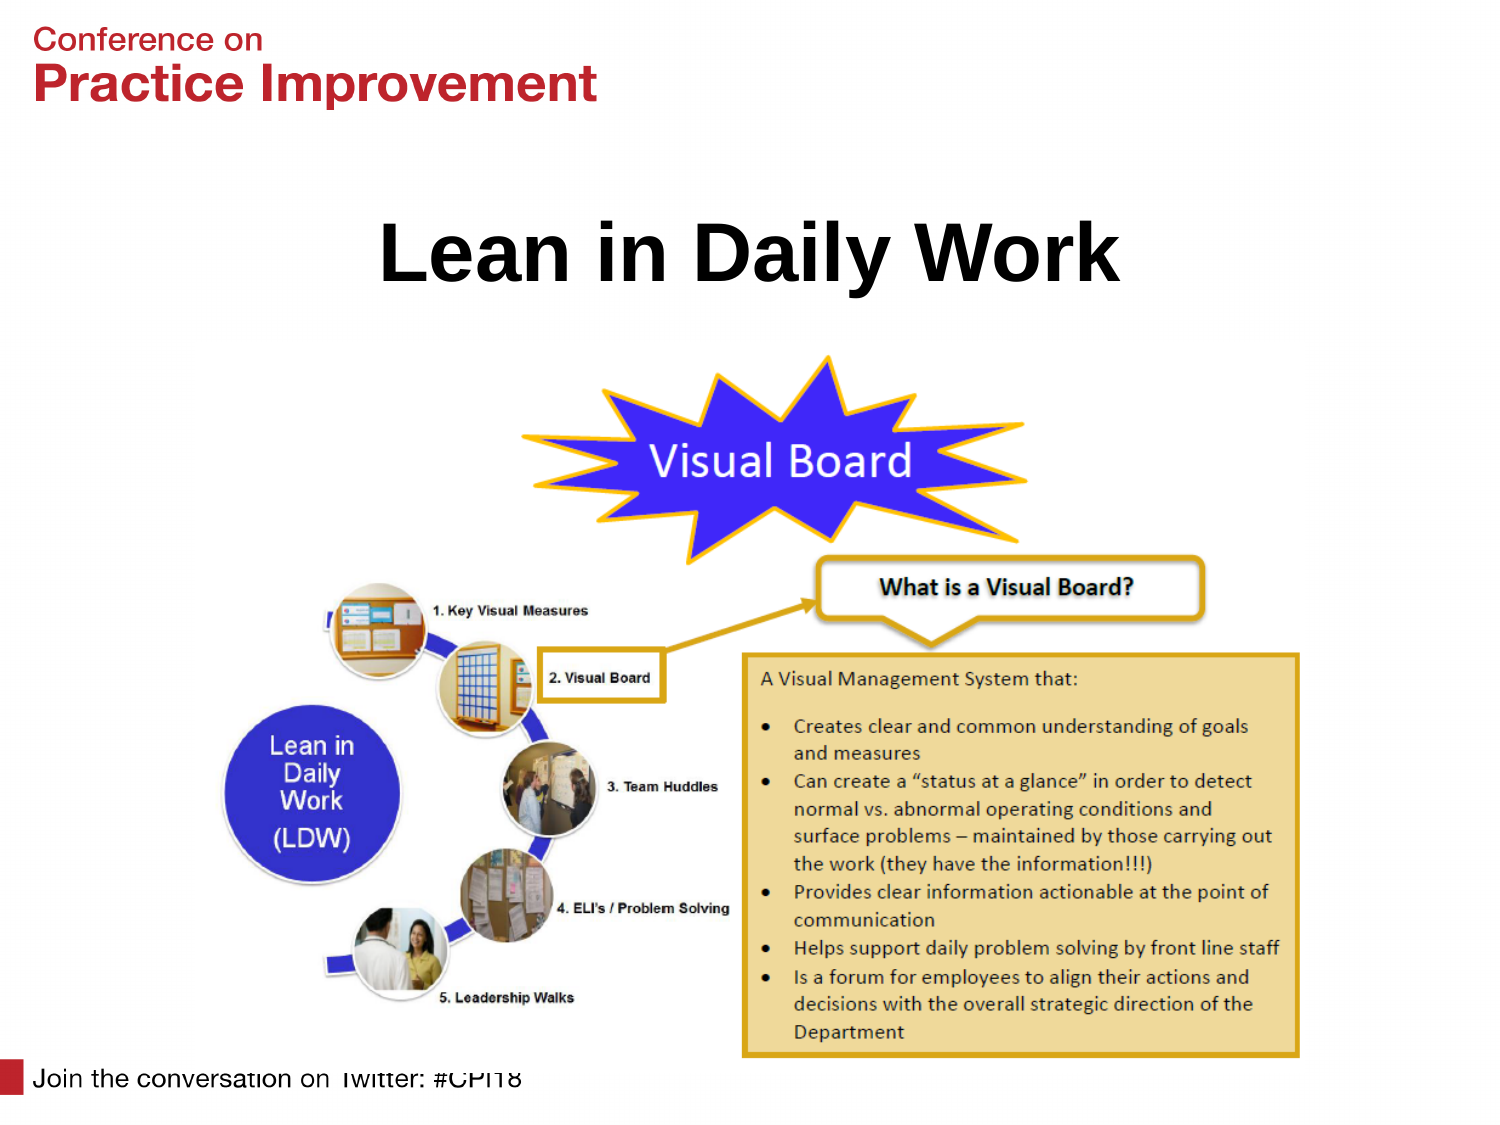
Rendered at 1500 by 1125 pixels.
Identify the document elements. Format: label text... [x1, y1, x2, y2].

title Lean in Daily Work [75, 154, 1425, 343]
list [194, 342, 1306, 1073]
picture [0, 0, 1500, 1125]
